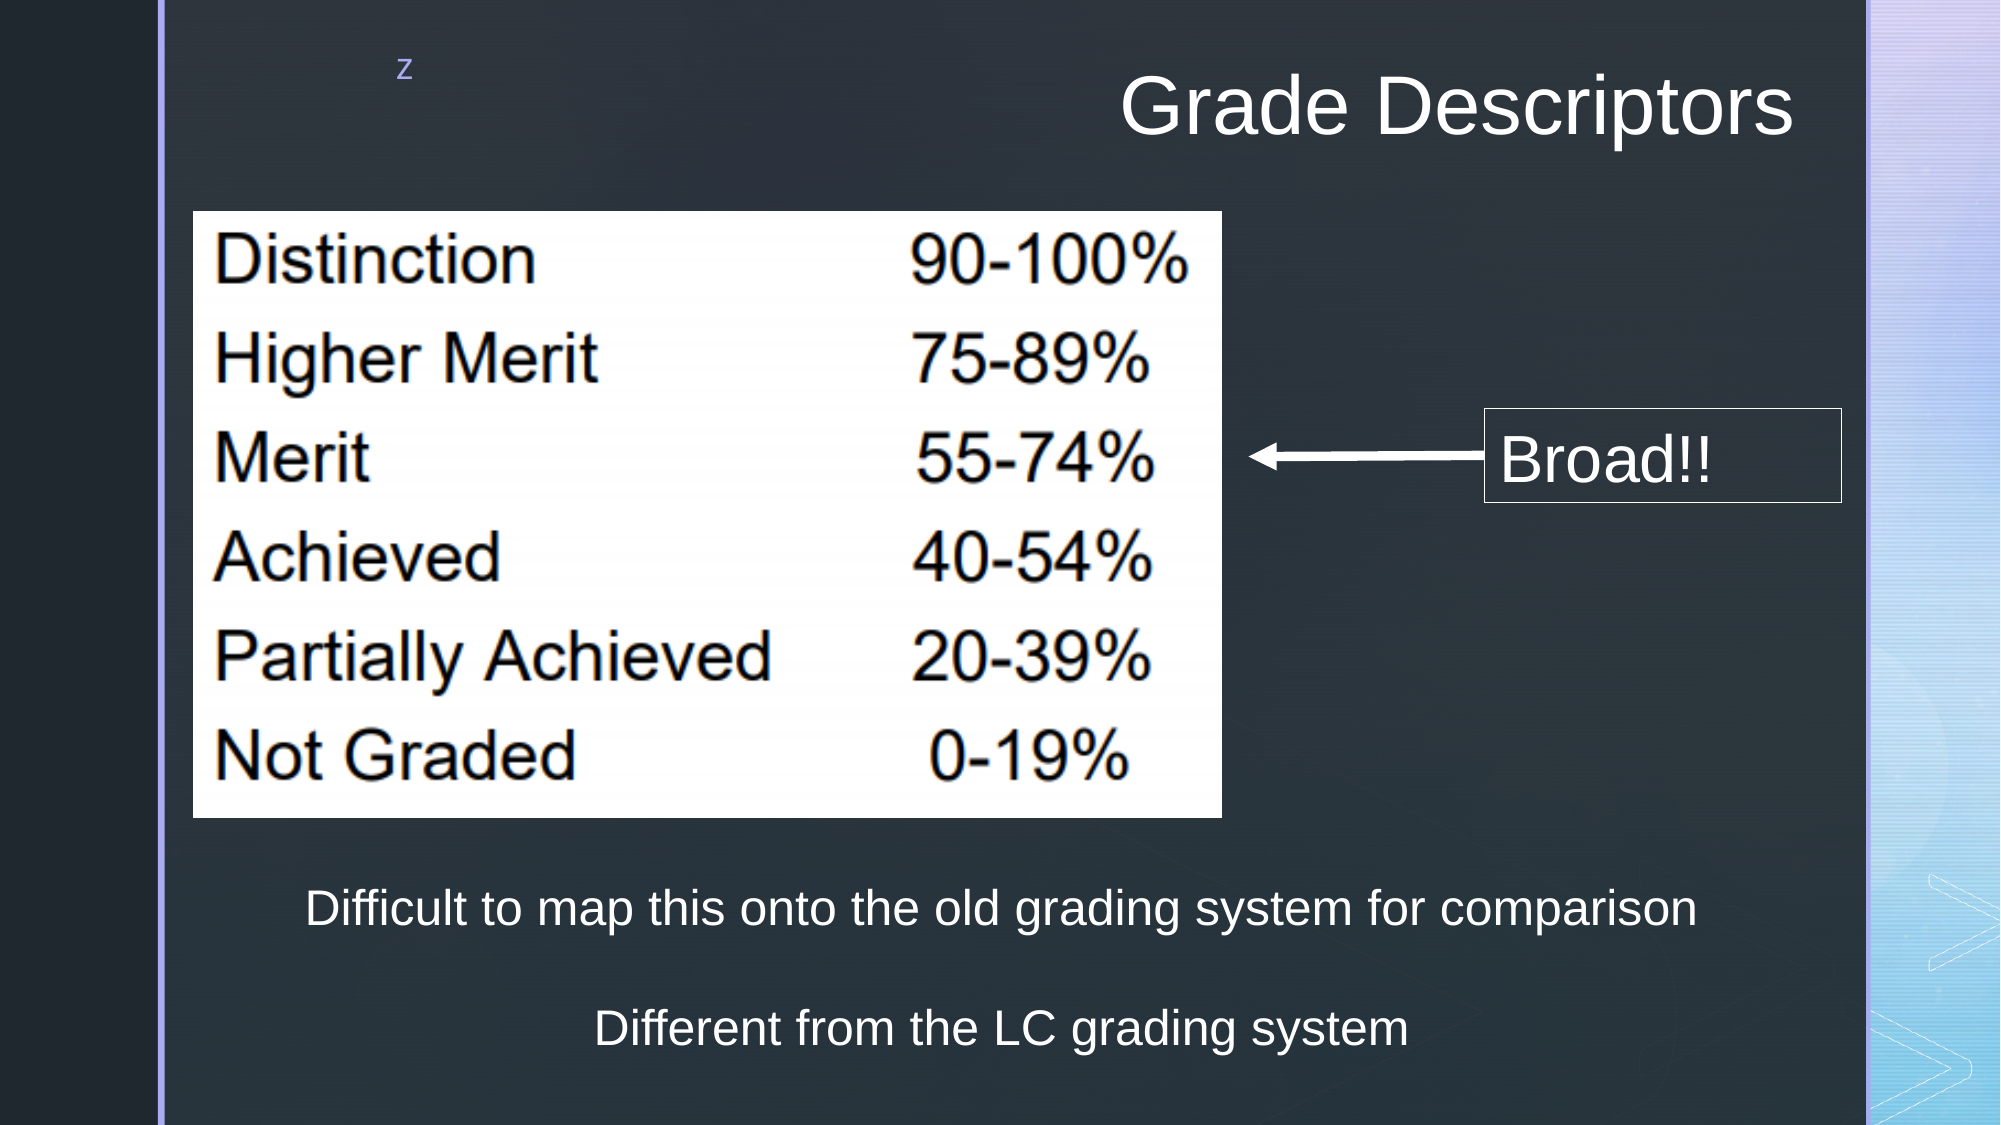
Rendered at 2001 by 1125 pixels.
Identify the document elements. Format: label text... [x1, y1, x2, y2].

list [192, 211, 1223, 818]
text_box Broad!! [1484, 408, 1842, 503]
title Grade Descriptors [428, 53, 1811, 161]
picture [1871, 0, 2001, 1125]
text_box Difficult to map this onto the old grading system for comparison Different from the LC grading system [193, 868, 1811, 1064]
